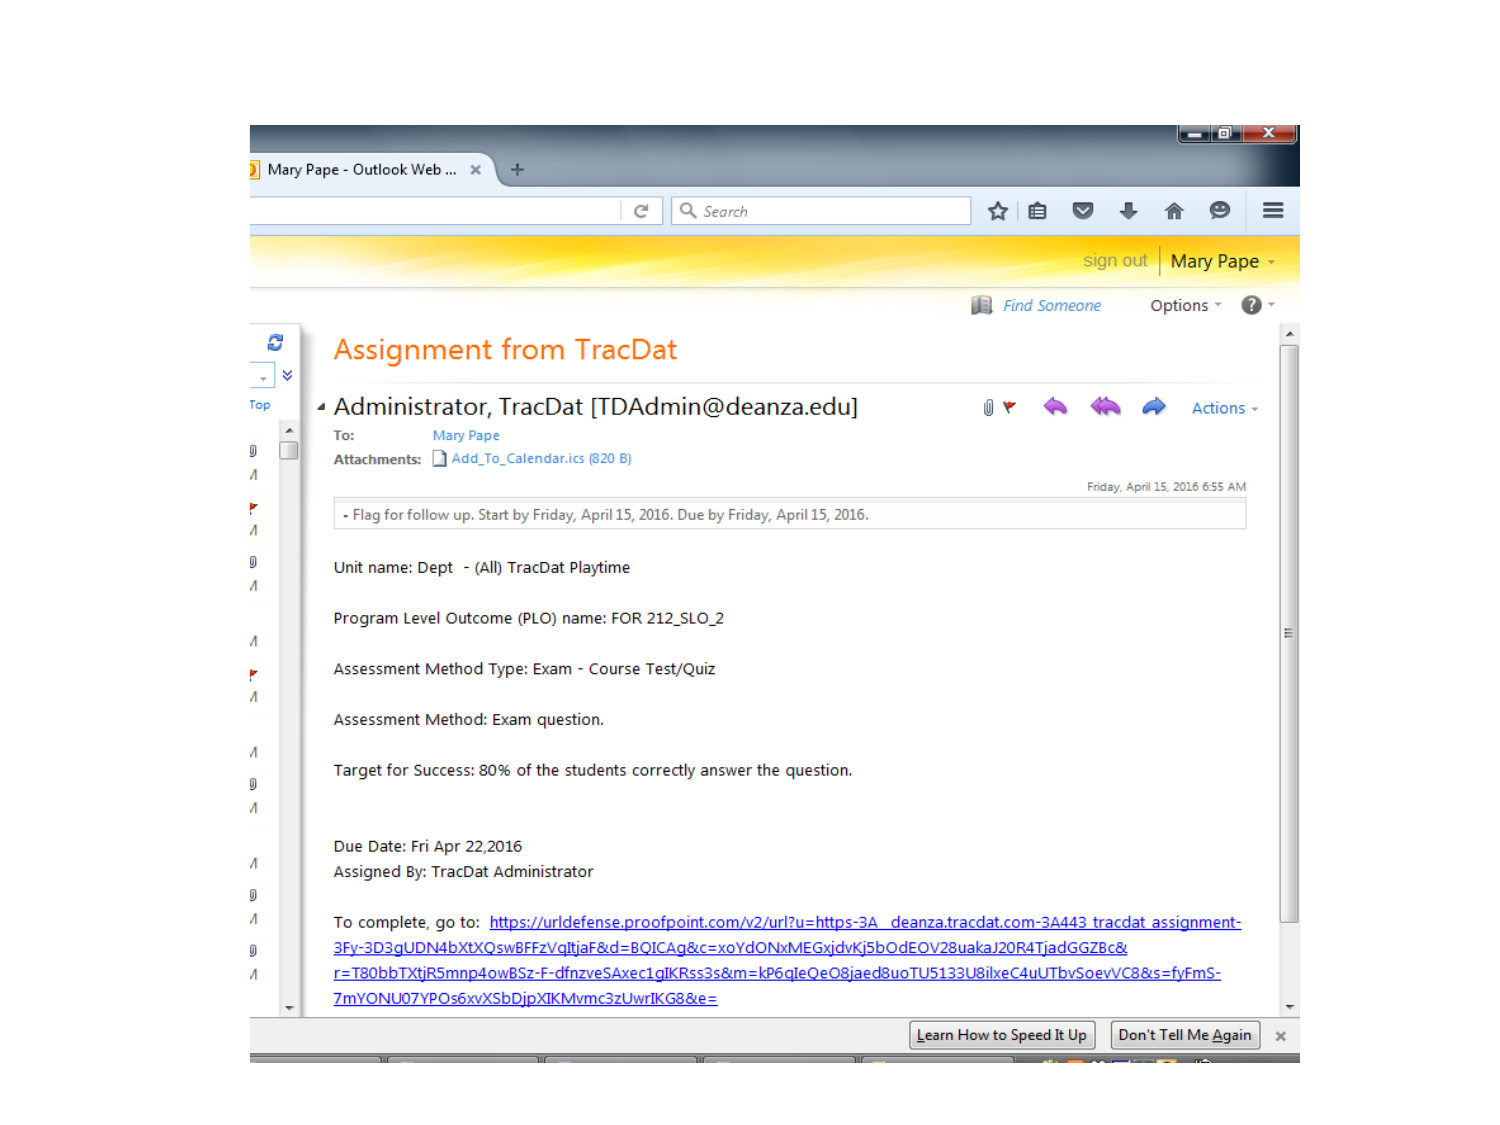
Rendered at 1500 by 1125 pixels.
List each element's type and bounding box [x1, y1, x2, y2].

picture [249, 124, 1301, 1063]
